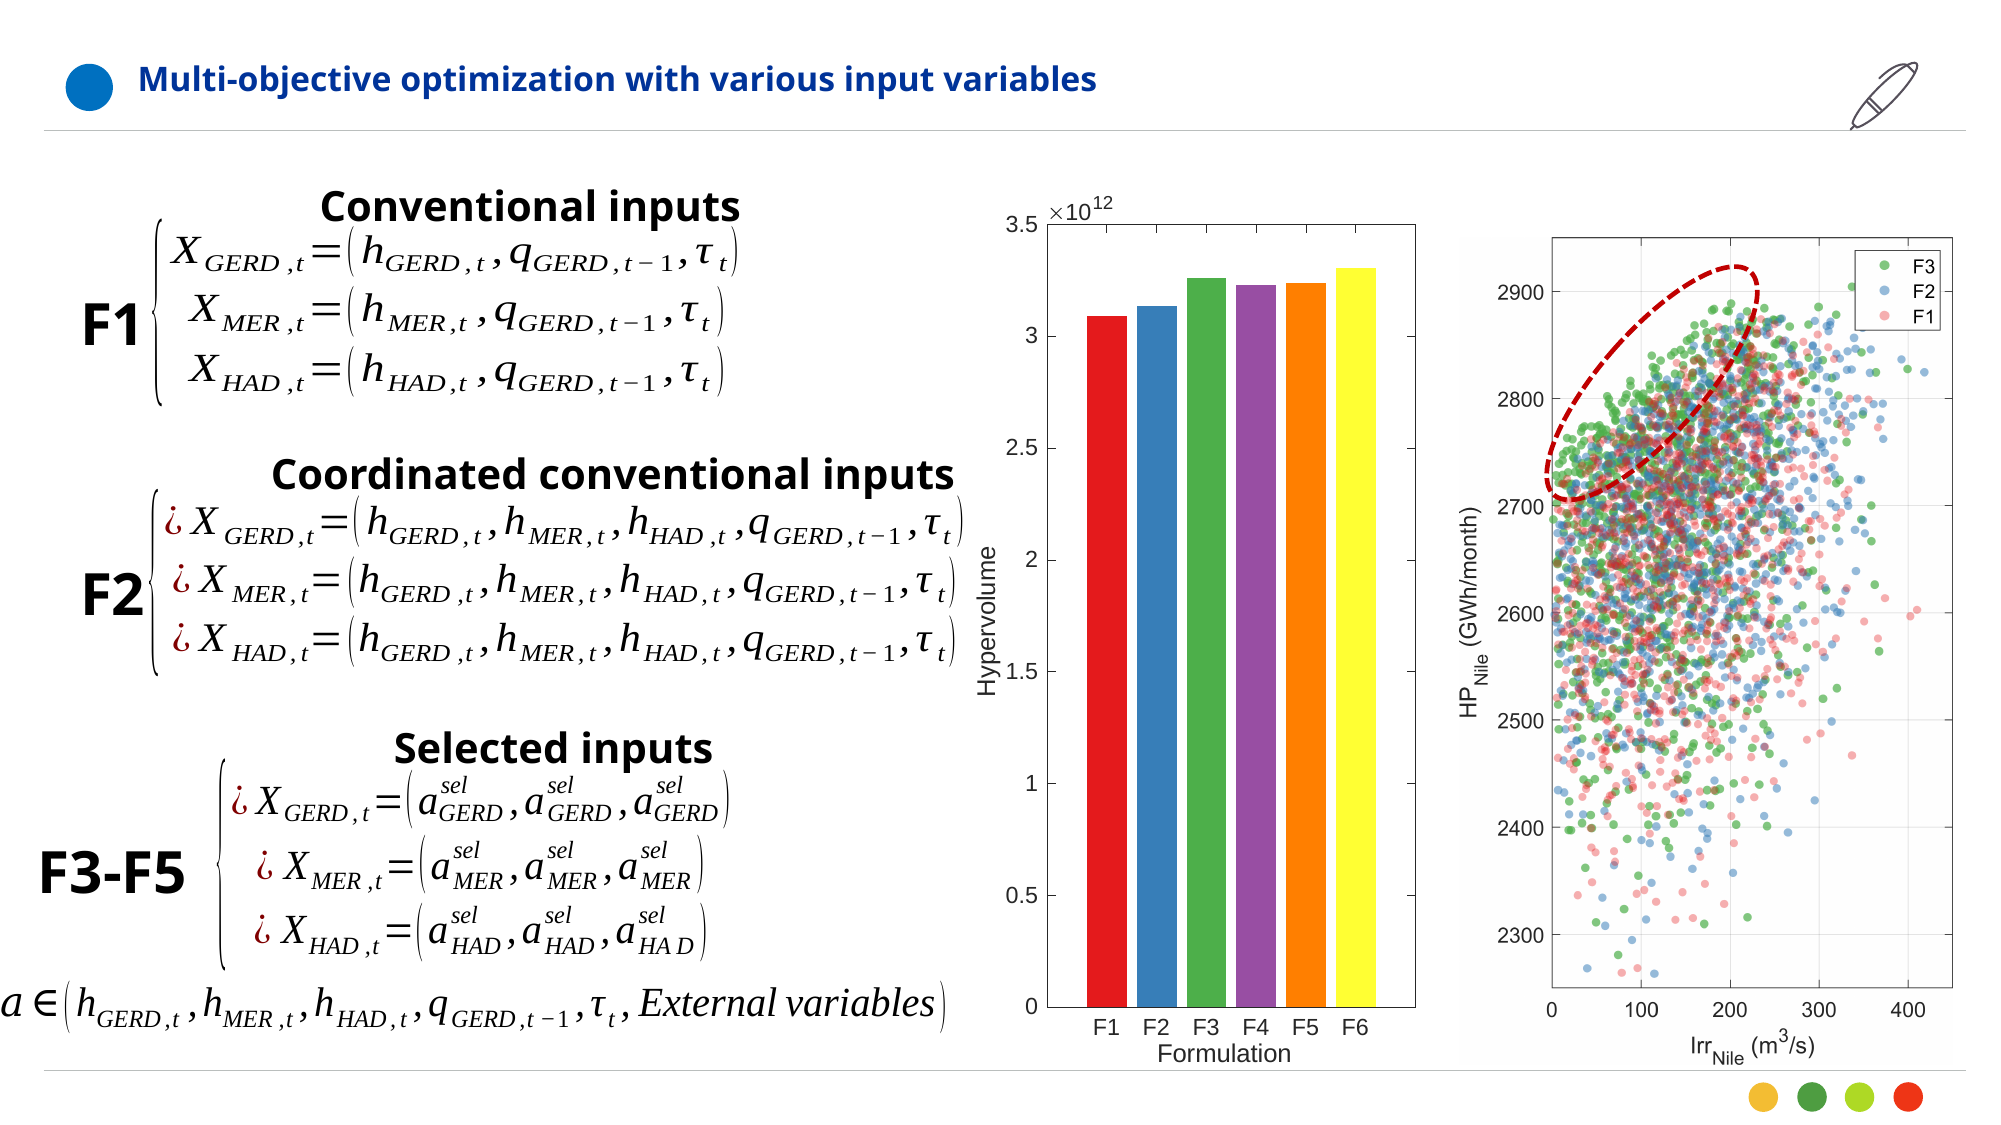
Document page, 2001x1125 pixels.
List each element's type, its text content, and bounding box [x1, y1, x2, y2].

text_box F3-F5 [23, 827, 202, 913]
text_box Conventional inputs [260, 172, 801, 237]
text_box Multi-objective optimization with various input variables [137, 29, 1993, 121]
picture [972, 152, 1953, 1111]
text_box F1 [65, 279, 160, 365]
text_box Selected inputs [185, 714, 922, 780]
text_box Coordinated conventional inputs [150, 440, 967, 506]
text_box F2 [65, 549, 160, 635]
